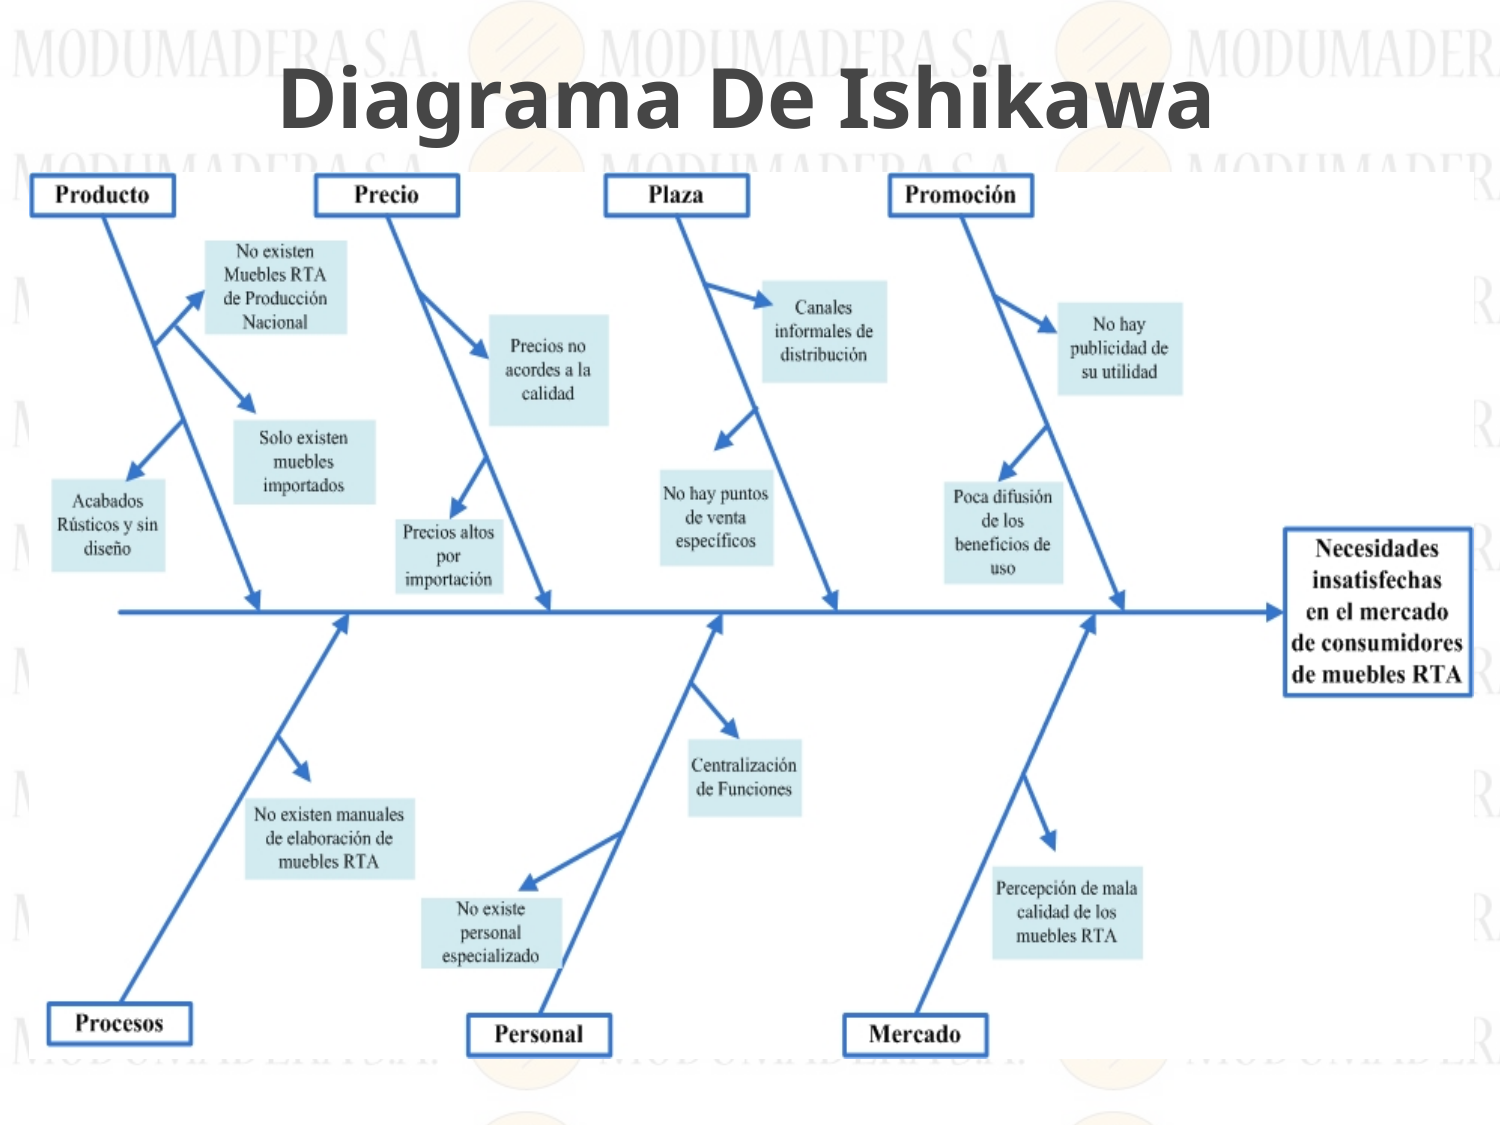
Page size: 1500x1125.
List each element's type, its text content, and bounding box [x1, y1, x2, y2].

title Diagrama De Ishikawa [75, 45, 1418, 153]
picture [28, 172, 1474, 1060]
